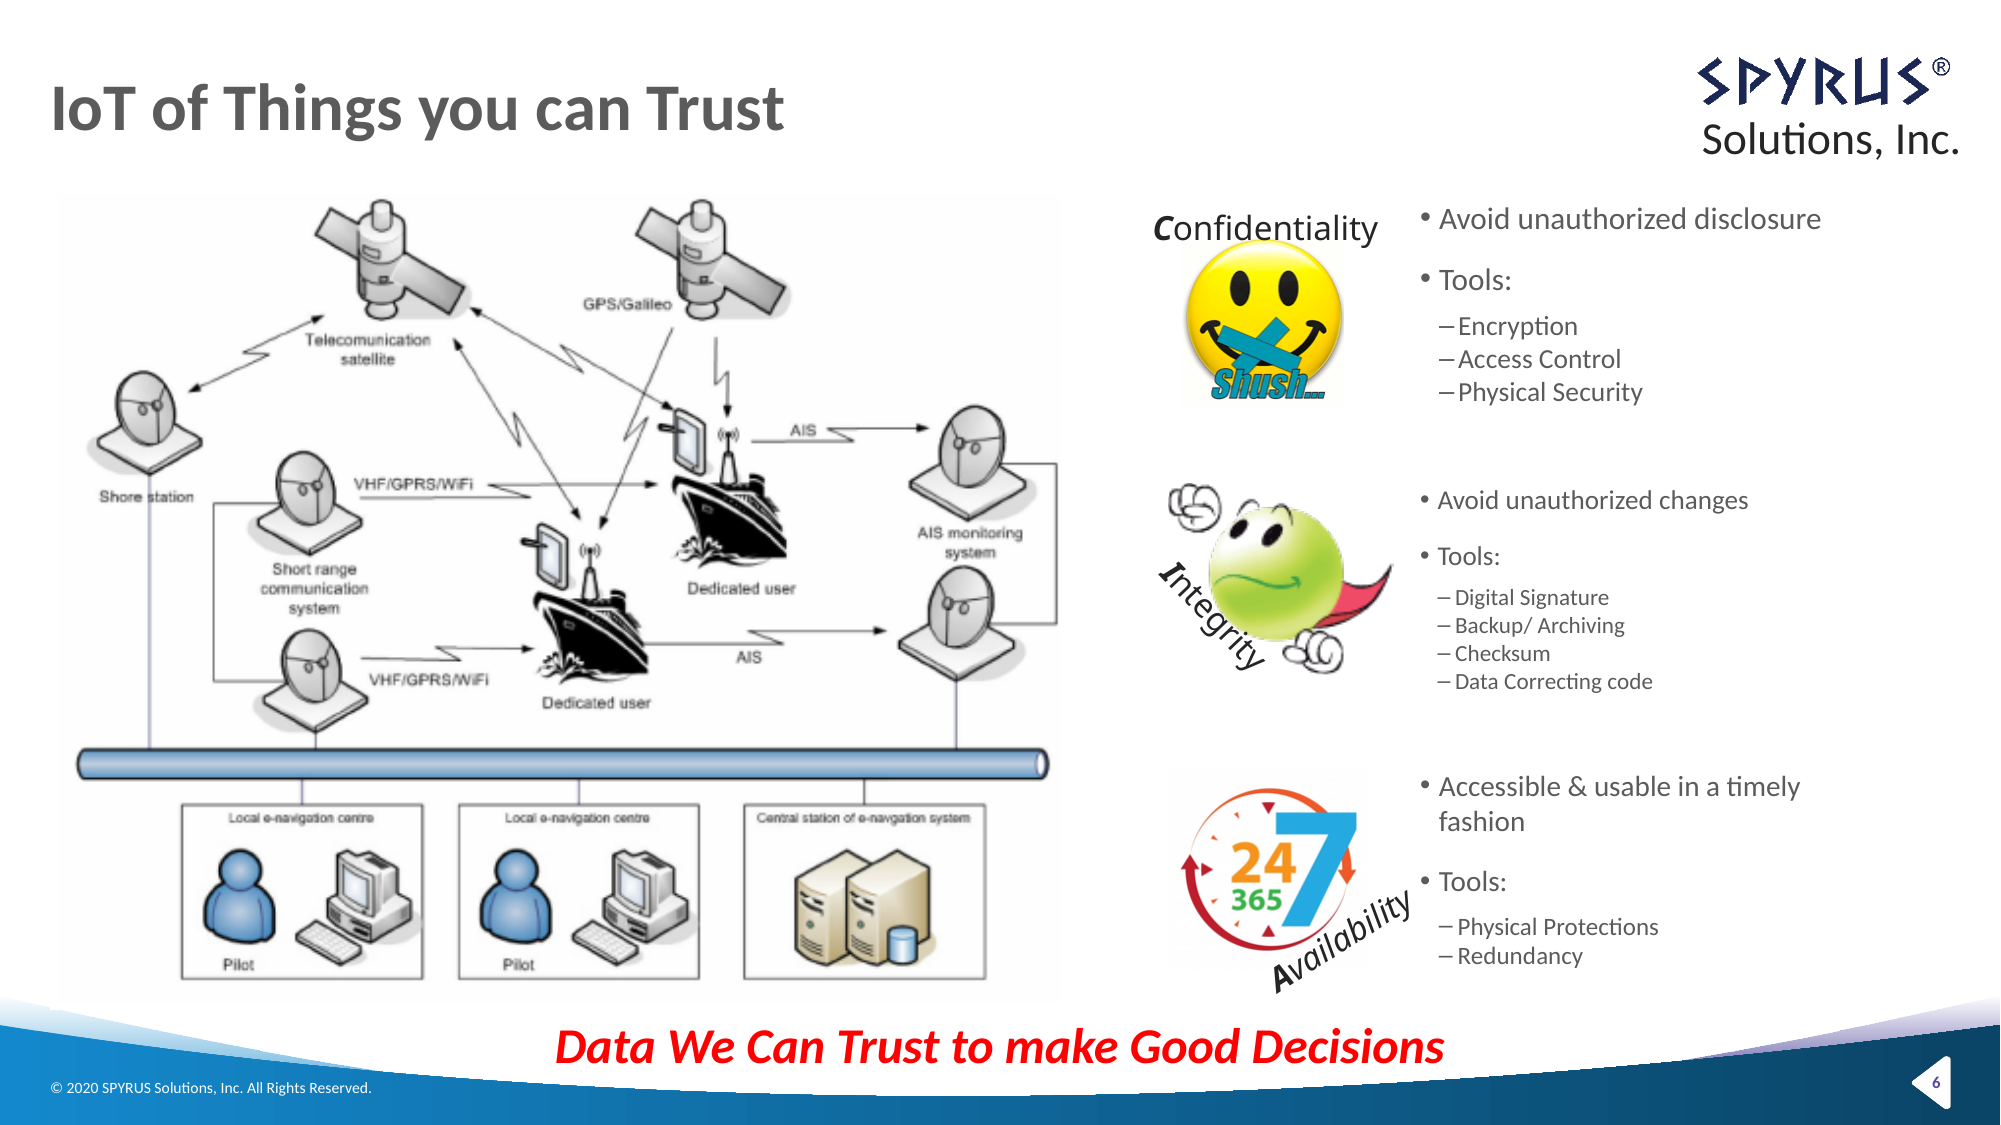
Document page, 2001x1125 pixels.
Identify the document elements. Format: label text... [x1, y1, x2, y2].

footer Data We Can Trust to make Good Decisions [50, 1013, 1950, 1074]
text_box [1168, 759, 1856, 987]
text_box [1143, 190, 1856, 418]
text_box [1168, 475, 1856, 702]
title IoT of Things you can Trust [50, 43, 1660, 174]
picture [1697, 57, 1950, 105]
picture [49, 184, 1068, 1010]
picture [1897, 1057, 1966, 1109]
